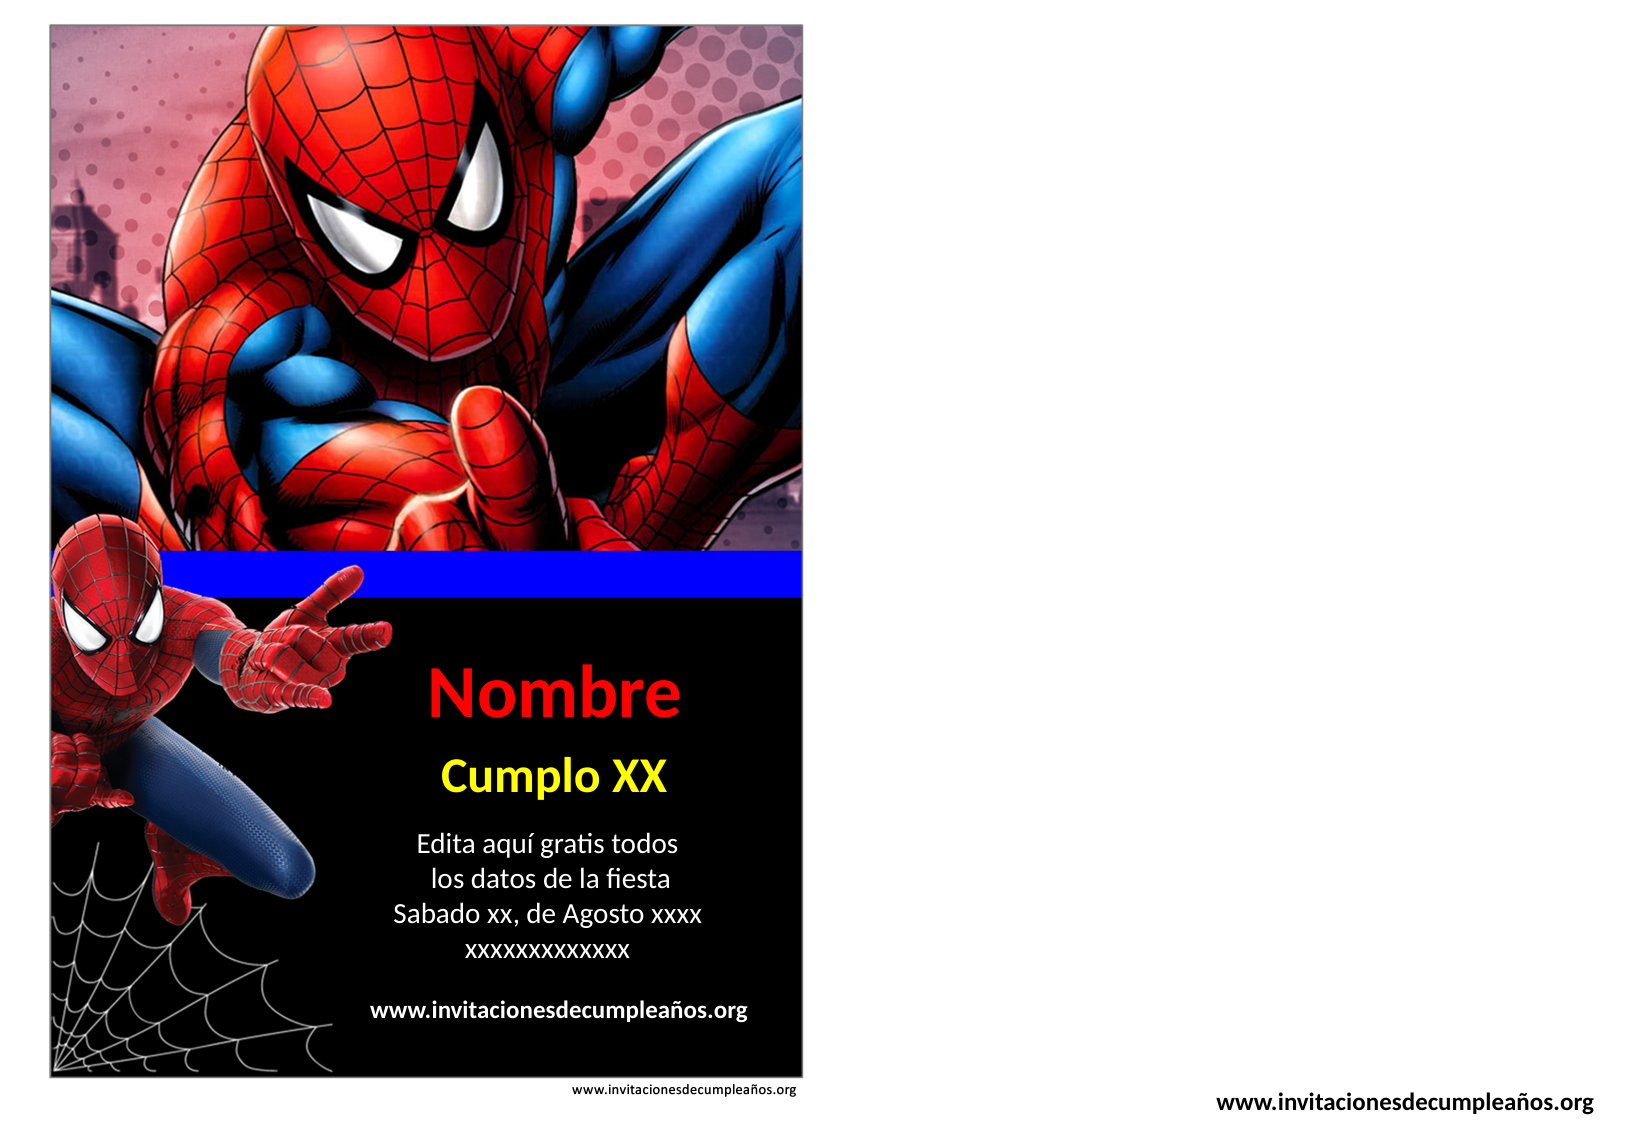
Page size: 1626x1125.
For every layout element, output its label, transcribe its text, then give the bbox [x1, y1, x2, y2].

text_box www.invitacionesdecumpleaños.org [1201, 1078, 1610, 1123]
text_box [27, 10, 825, 1103]
